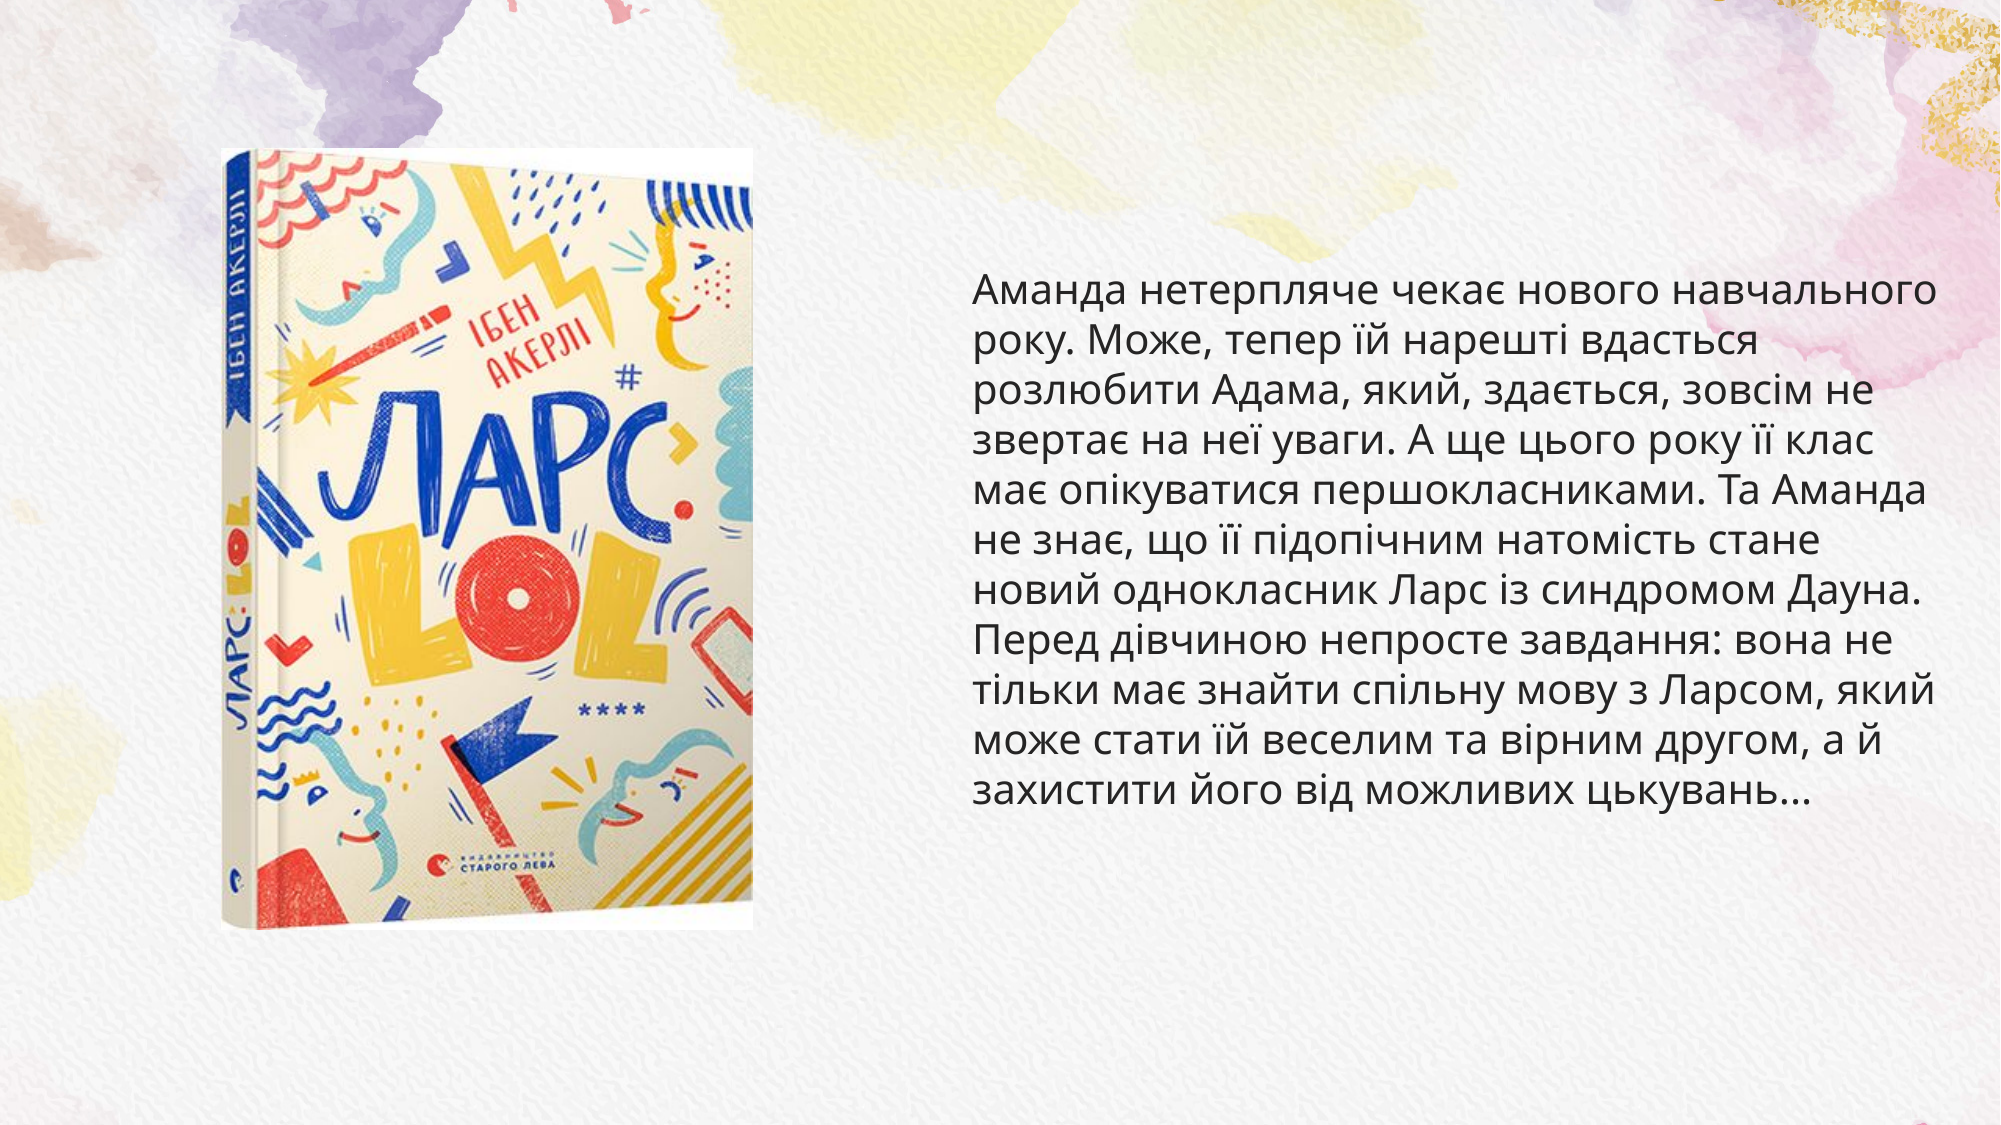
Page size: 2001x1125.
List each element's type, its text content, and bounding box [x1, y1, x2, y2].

picture [0, 0, 2000, 1125]
text_box Аманда нетерпляче чекає нового навчального року. Може, тепер їй нарешті вдасться розлюбити Адама, який, здається, зовсім не звертає на неї уваги. А ще цього року її клас має опікуватися першокласниками. Та Аманда не знає, що її підопічним натомість стане новий однокласник Ларс із синдромом Дауна. Перед дівчиною непросте завдання: вона не тільки має знайти спільну мову з Ларсом, який може стати їй веселим та вірним другом, а й захистити його від можливих цькувань... [957, 255, 1958, 911]
